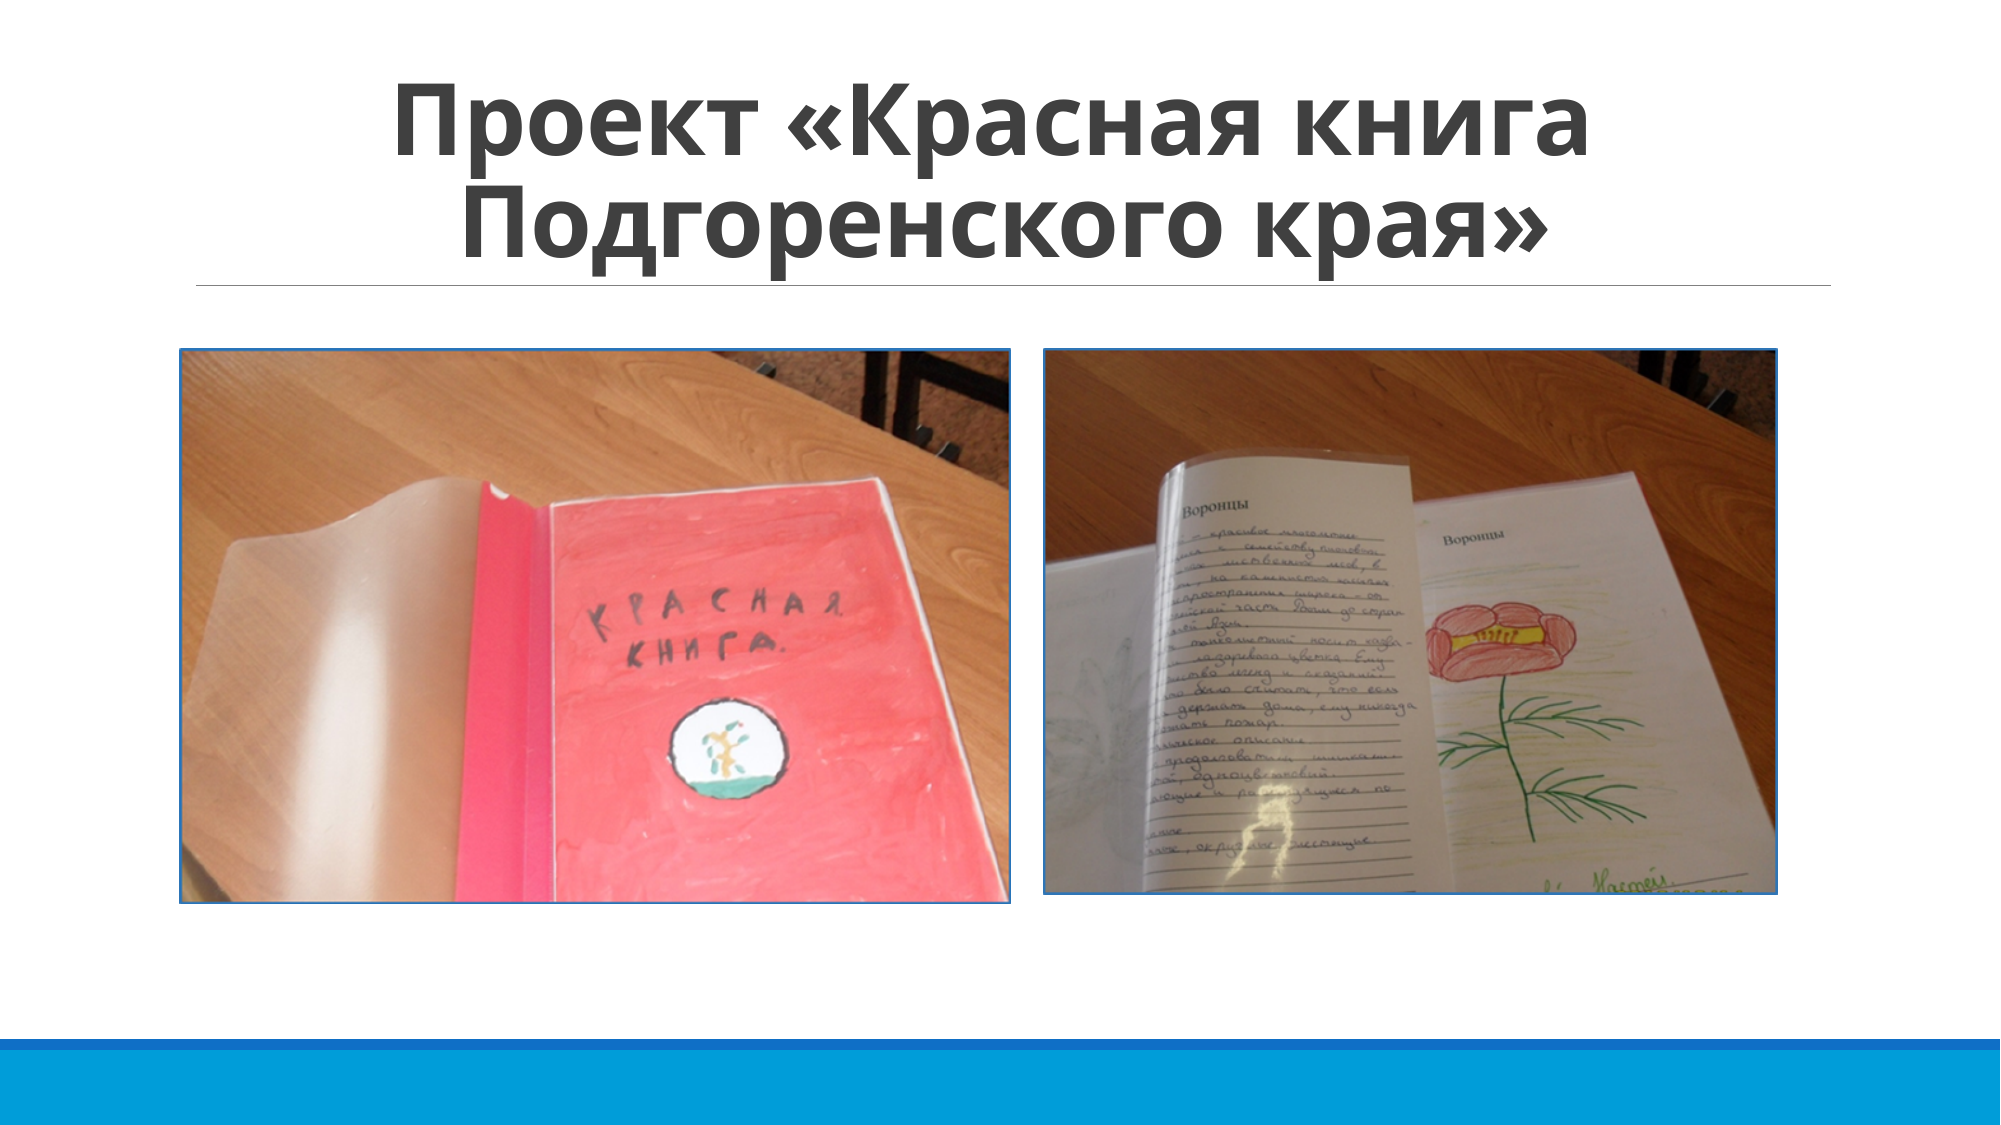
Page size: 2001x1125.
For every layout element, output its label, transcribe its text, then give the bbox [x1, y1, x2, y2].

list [1042, 348, 1778, 896]
title Проект «Красная книга Подгоренского края» [180, 47, 1830, 285]
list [179, 348, 1011, 904]
